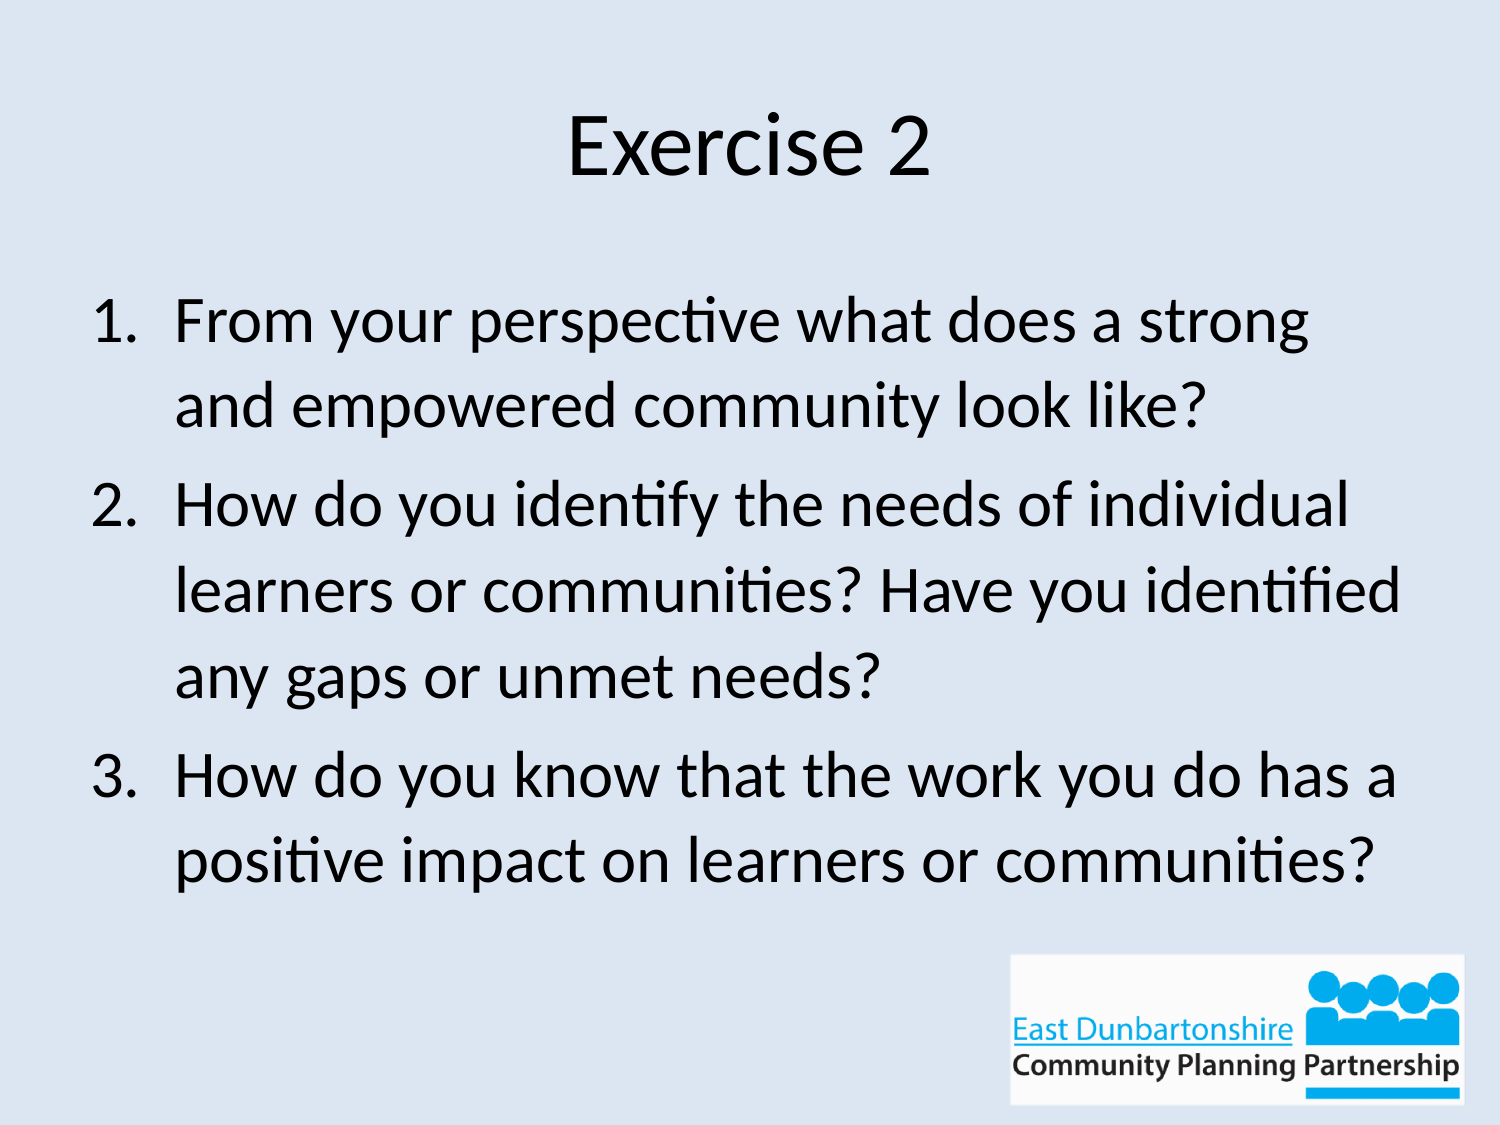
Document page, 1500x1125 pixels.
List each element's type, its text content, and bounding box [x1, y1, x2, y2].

picture [1012, 956, 1463, 1104]
title Exercise 2 [75, 45, 1425, 233]
list From your perspective what does a strong and empowered community look like? How do you identify the needs of individual learners or communities? Have you identified any gaps or unmet needs? How do you know that the work you do has a positive impact on learners or communities? [75, 262, 1425, 1005]
